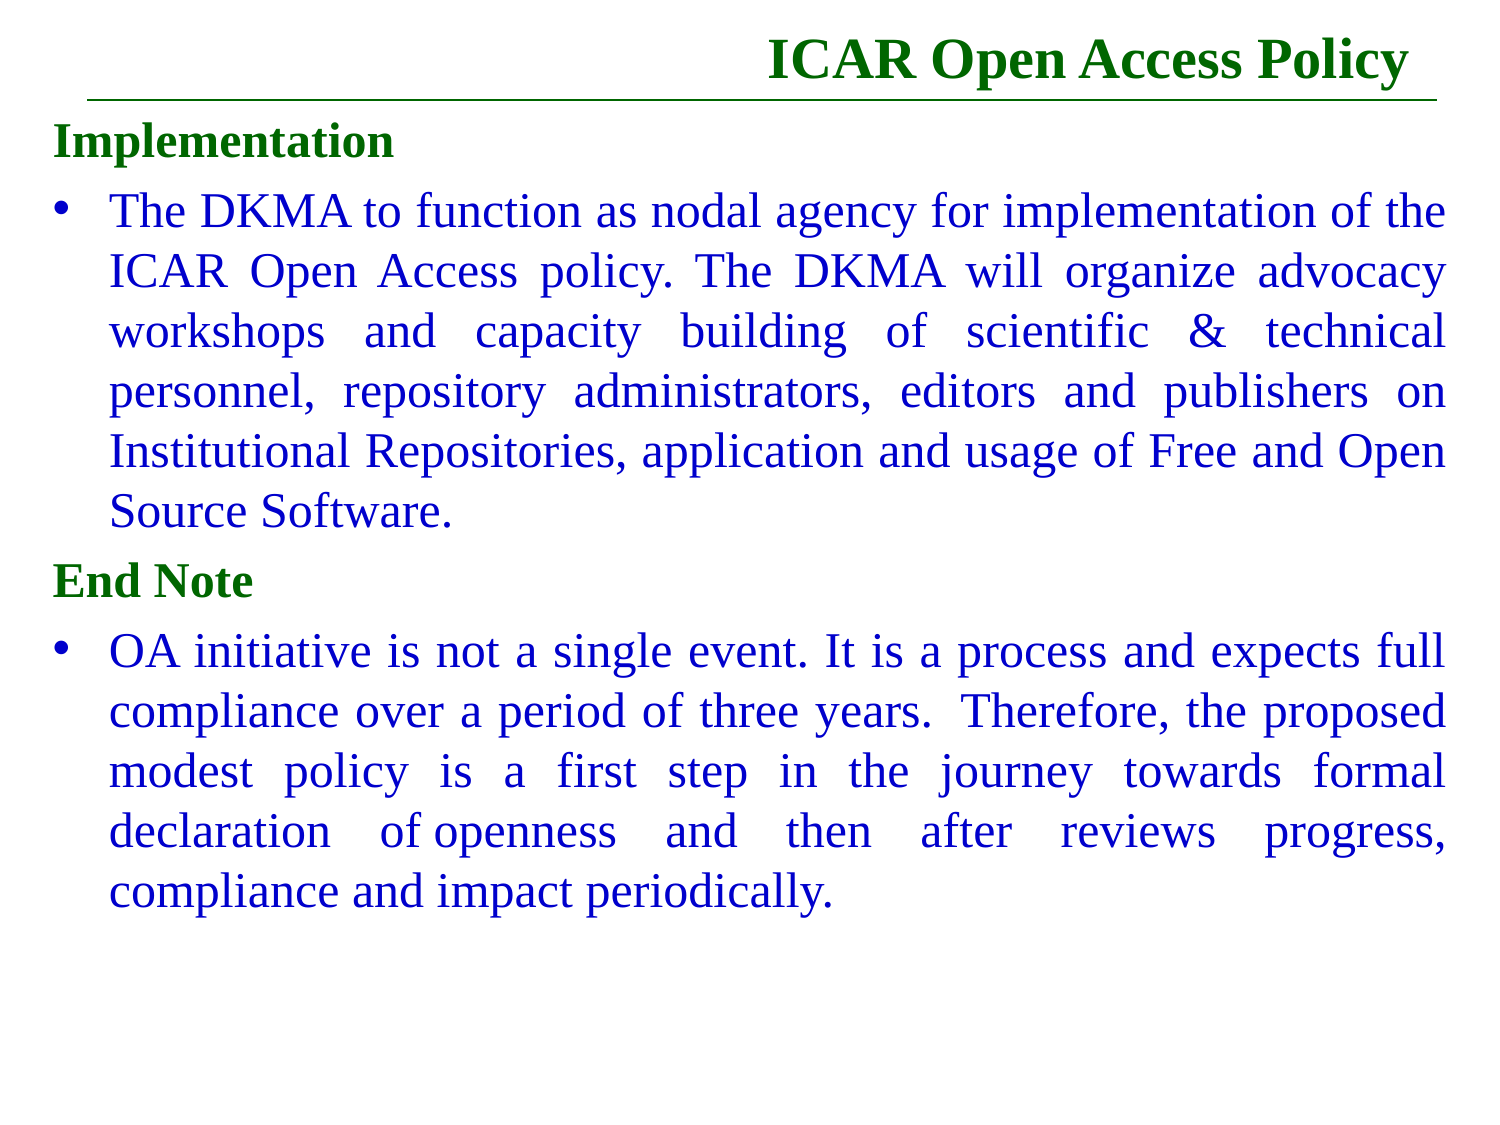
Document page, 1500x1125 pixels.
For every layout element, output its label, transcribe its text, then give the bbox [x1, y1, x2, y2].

list Implementation The DKMA to function as nodal agency for implementation of the ICAR Open Access policy. The DKMA will organize advocacy workshops and capacity building of scientific & technical personnel, repository administrators, editors and publishers on Institutional Repositories, application and usage of Free and Open Source Software. End Note OA initiative is not a single event. It is a process and expects full compliance over a period of three years. Therefore, the proposed modest policy is a first step in the journey towards formal declaration of openness and then after reviews progress, compliance and impact periodically. [37, 99, 1463, 1075]
title ICAR Open Access Policy [75, 22, 1425, 88]
